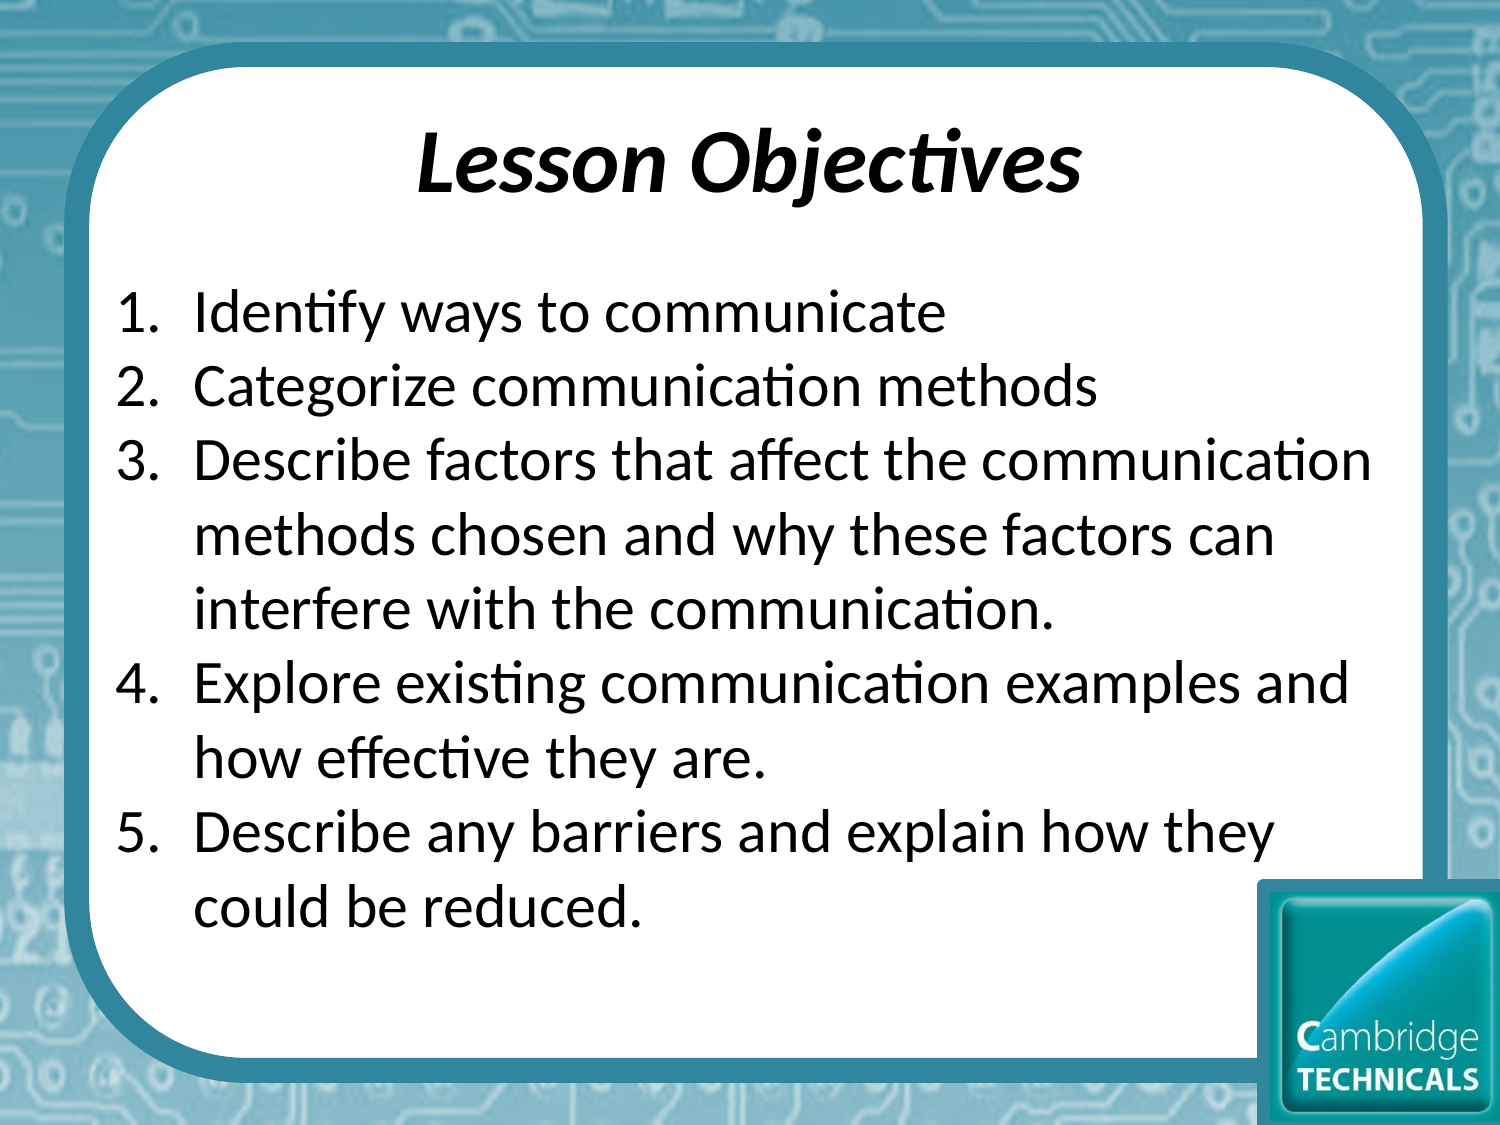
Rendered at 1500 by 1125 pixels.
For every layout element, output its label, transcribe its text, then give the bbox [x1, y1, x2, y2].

picture [0, 0, 1500, 1125]
list Identify ways to communicate Categorize communication methods Describe factors that affect the communication methods chosen and why these factors can interfere with the communication. Explore existing communication examples and how effective they are. Describe any barriers and explain how they could be reduced. [100, 262, 1412, 1005]
title Lesson Objectives [75, 78, 1425, 233]
picture [1270, 892, 1500, 1121]
